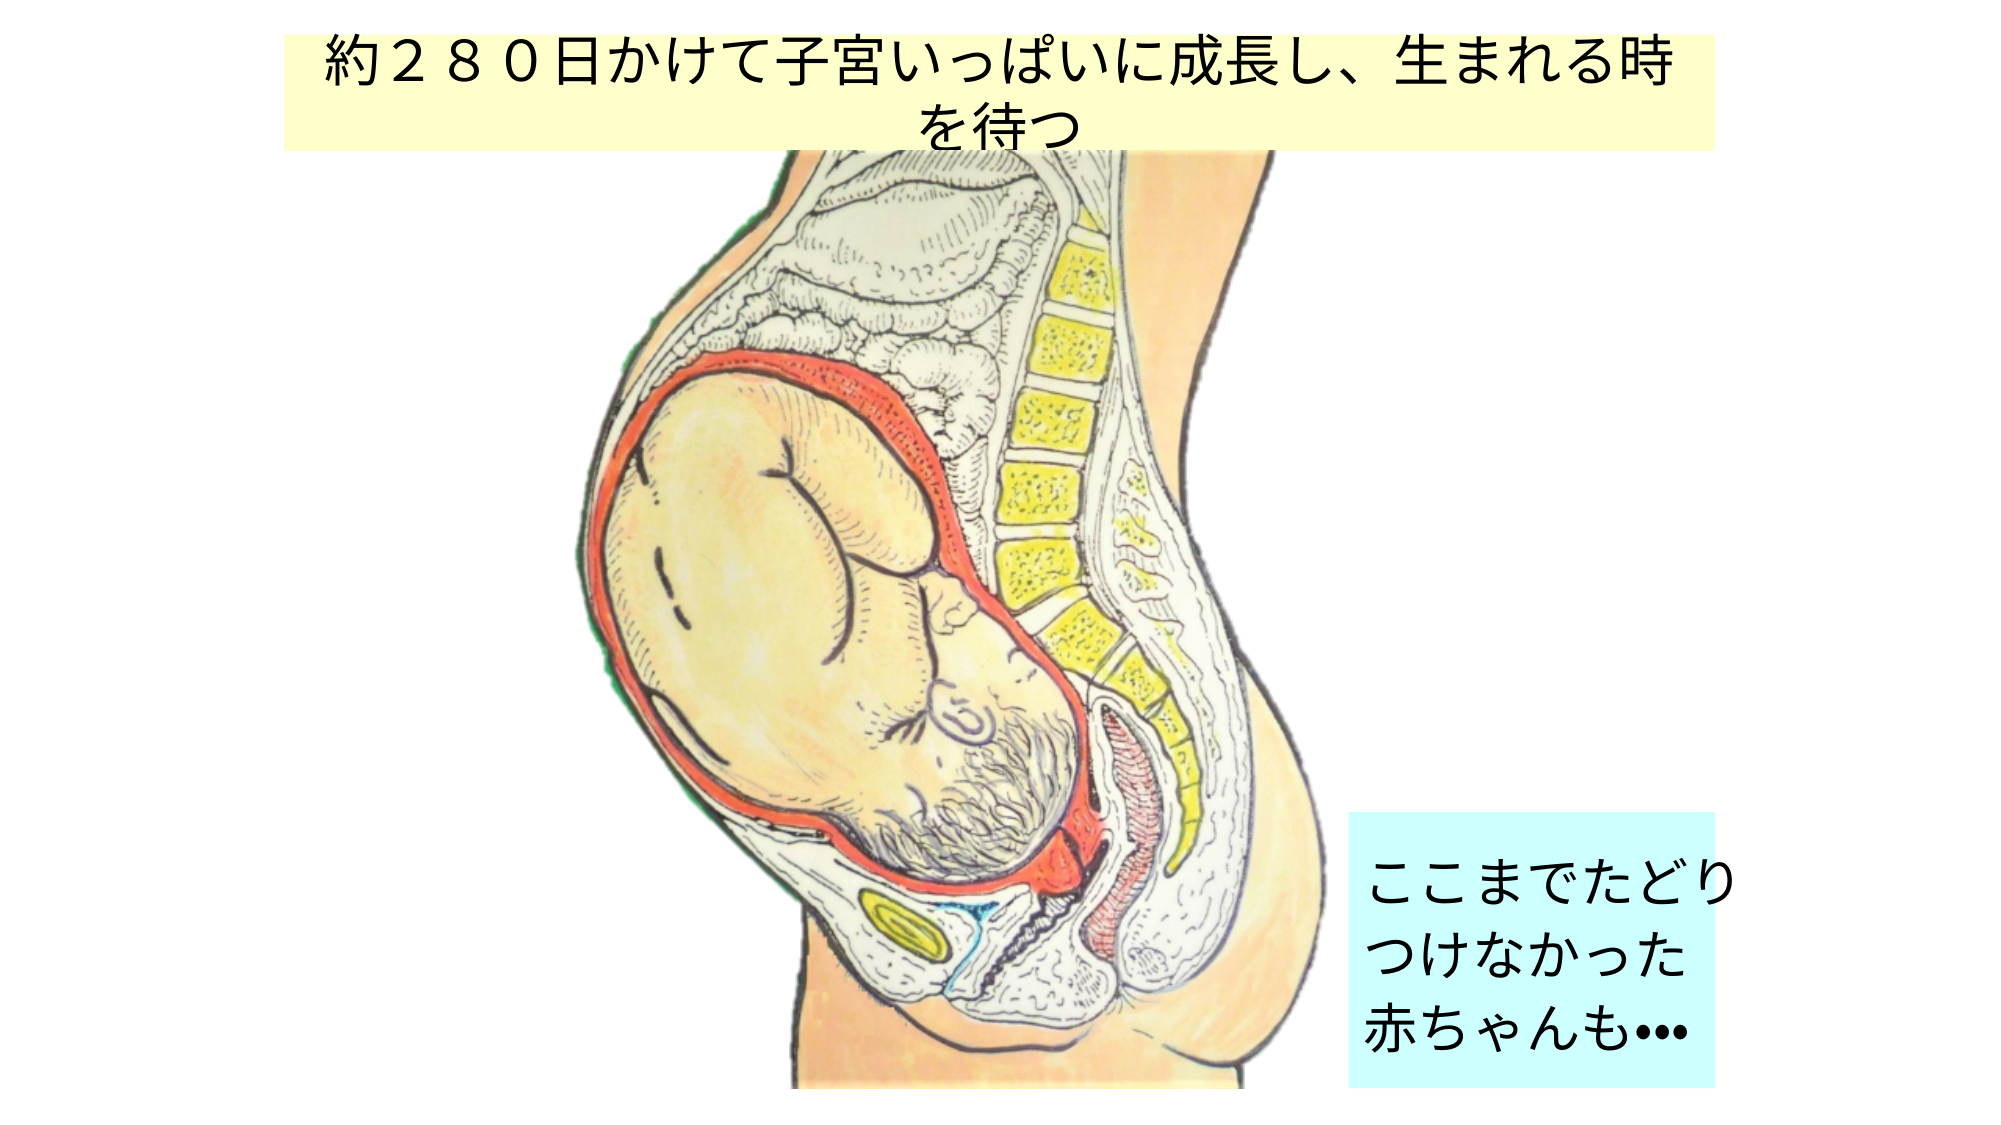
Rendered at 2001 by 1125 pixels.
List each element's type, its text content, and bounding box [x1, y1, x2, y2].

picture [496, 150, 1472, 1089]
text_box ここまでたどり つけなかった 赤ちゃんも・・・ [1472, 812, 1716, 1089]
text_box 約２８０日かけて子宮いっぱいに成長し、生まれる時を待つ [283, 34, 1716, 151]
